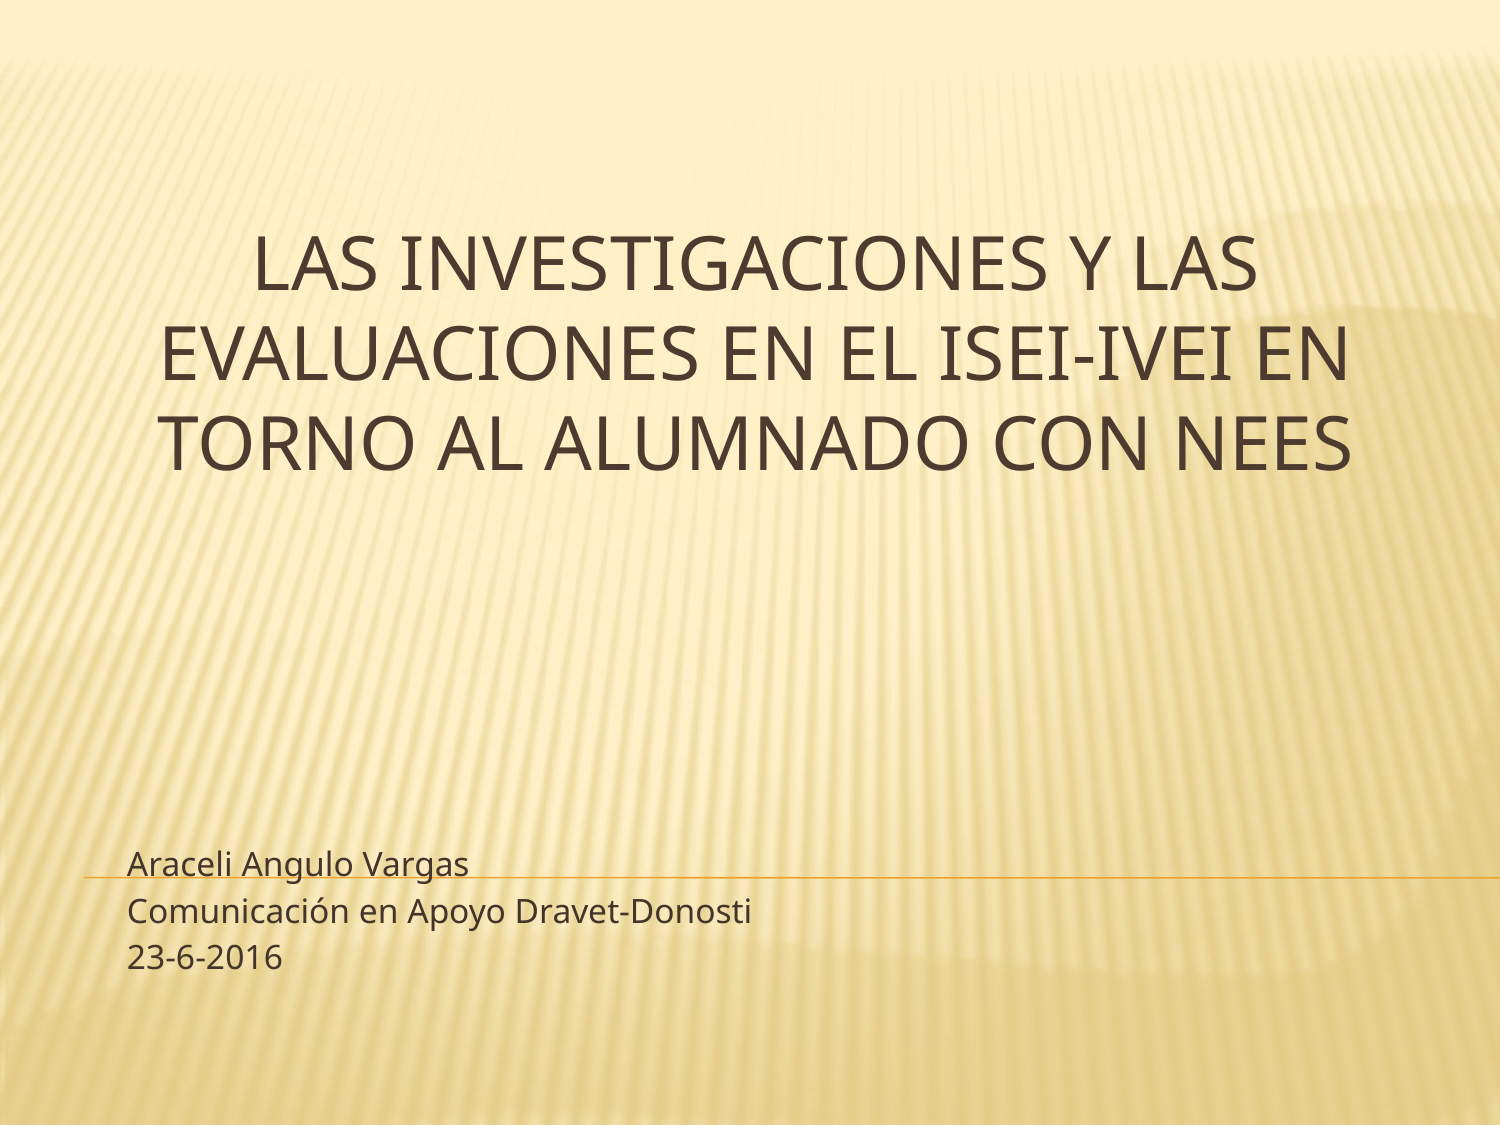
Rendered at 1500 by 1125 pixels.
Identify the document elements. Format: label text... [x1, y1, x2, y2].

subtitle Araceli Angulo Vargas Comunicación en Apoyo Dravet-Donosti 23-6-2016 [112, 834, 1388, 985]
title LAS INVESTIGACIones Y LAs EVALUACIones en el ISEI-IVEI en torno al alumnado con NEEs [118, 208, 1394, 634]
